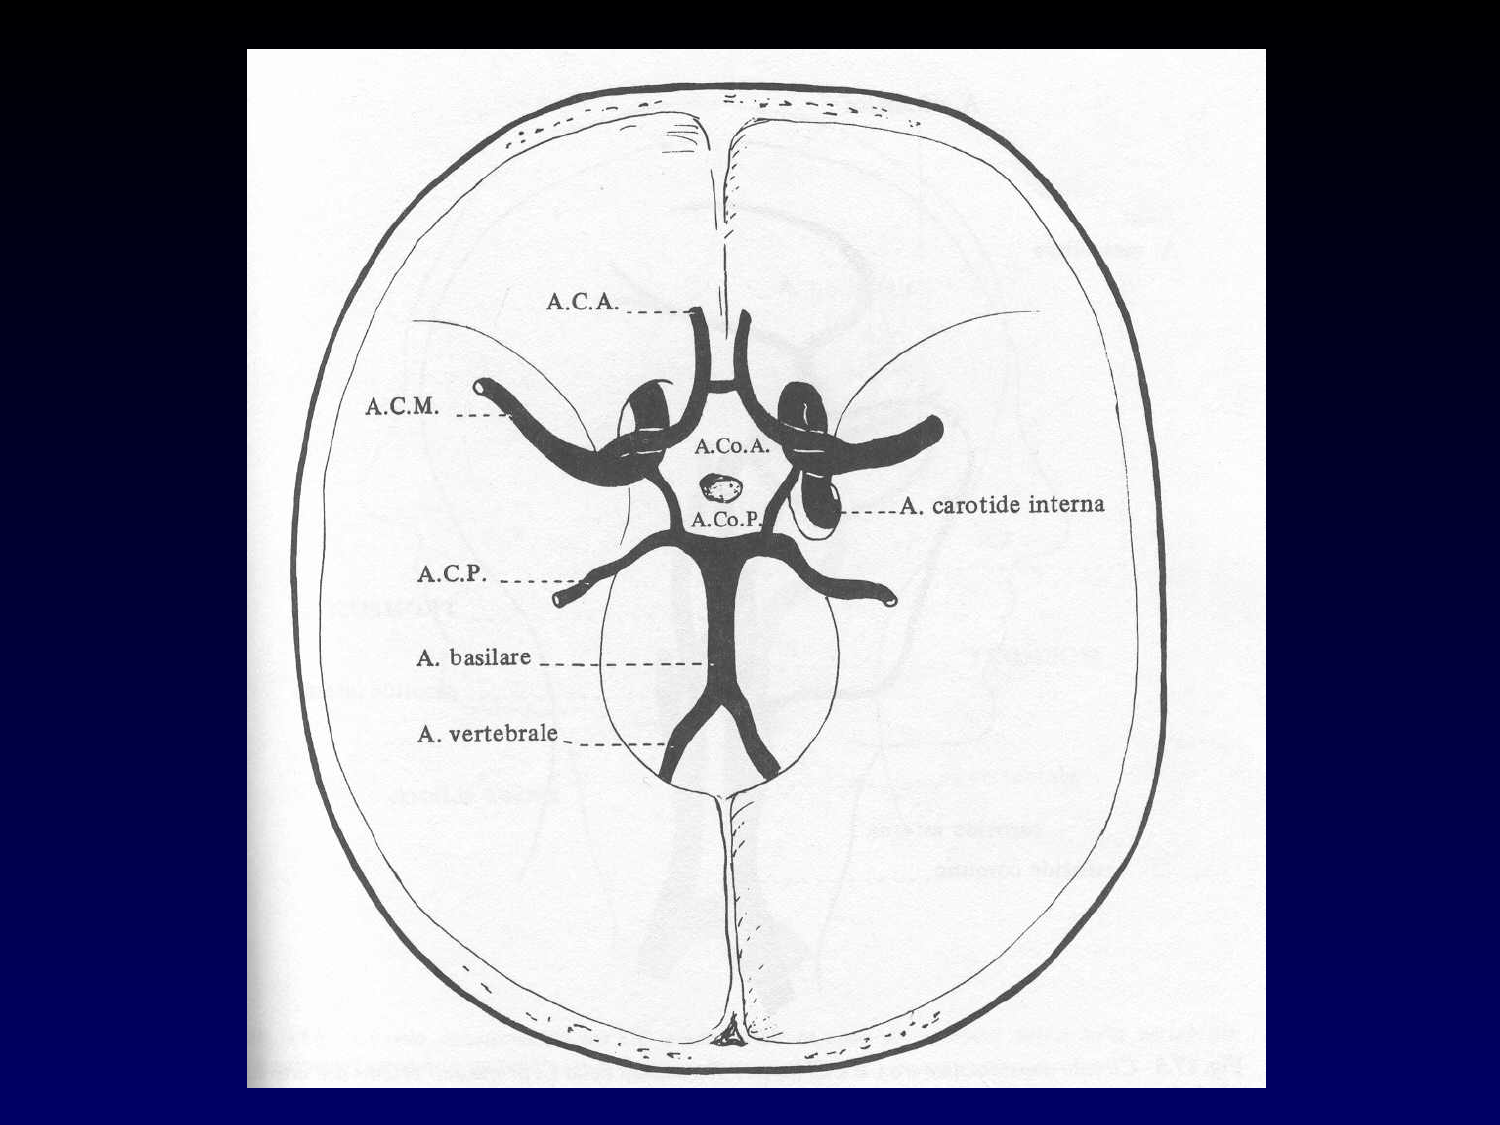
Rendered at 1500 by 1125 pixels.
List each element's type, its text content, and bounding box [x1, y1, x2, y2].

picture [246, 49, 1266, 1088]
footer Fabio Cirignotta [512, 1096, 988, 1101]
